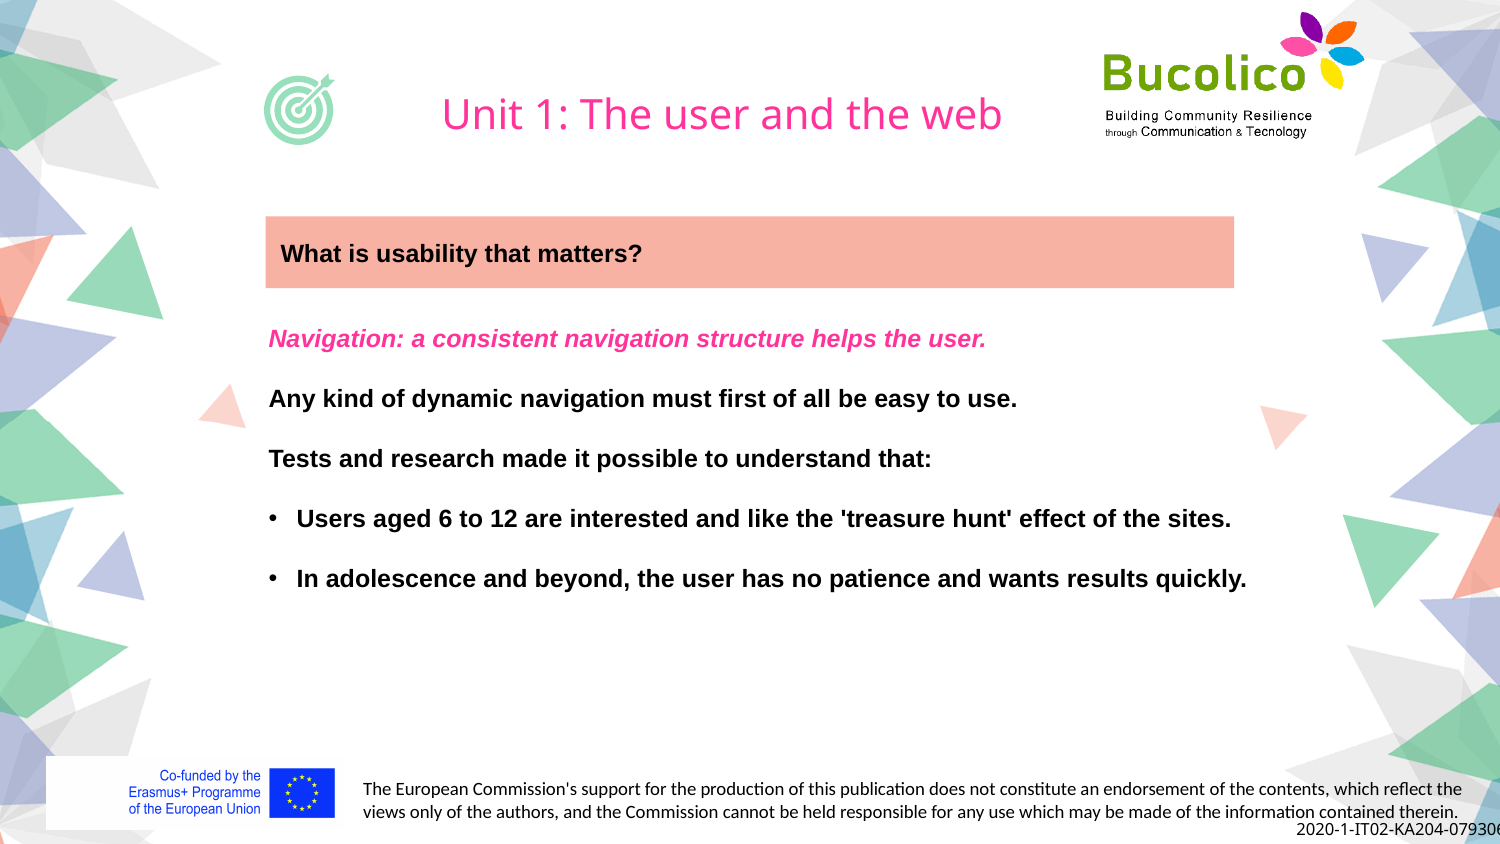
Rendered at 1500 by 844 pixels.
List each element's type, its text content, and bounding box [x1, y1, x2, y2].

text_box [261, 71, 338, 148]
text_box What is usability that matters? [264, 214, 1236, 290]
text_box Navigation: a consistent navigation structure helps the user. Any kind of dynamic navigation must first of all be easy to use. Tests and research made it possible to understand that: Users aged 6 to 12 are interested and like the 'treasure hunt' effect of the sites. In adolescence and beyond, the user has no patience and wants results quickly. [253, 315, 1282, 660]
picture [0, 0, 1500, 844]
text_box The European Commission's support for the production of this publication does not constitute an endorsement of the contents, which reflect the views only of the authors, and the Commission cannot be held responsible for any use which may be made of the information contained therein. [348, 769, 1486, 830]
list Unit 1: The user and the web [410, 65, 1034, 161]
